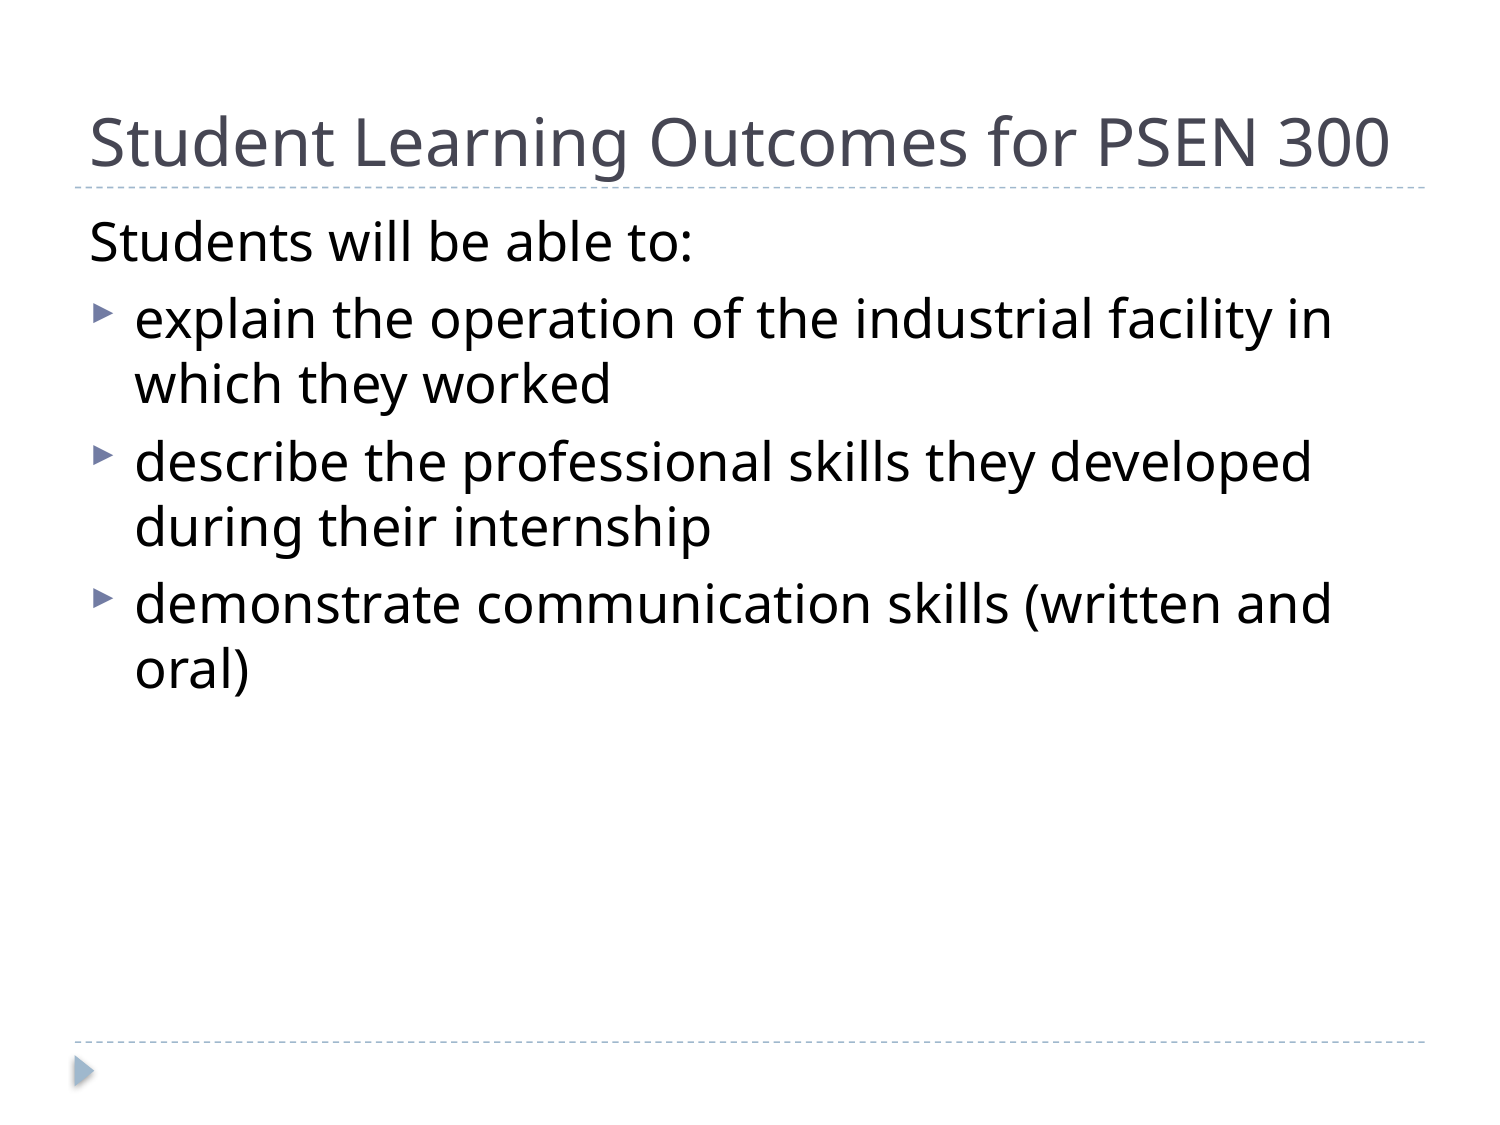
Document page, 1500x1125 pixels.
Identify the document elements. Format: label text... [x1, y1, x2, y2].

list Students will be able to: explain the operation of the industrial facility in which they worked describe the professional skills they developed during their internship demonstrate communication skills (written and oral) [75, 200, 1425, 1010]
title Student Learning Outcomes for PSEN 300 [75, 24, 1425, 188]
